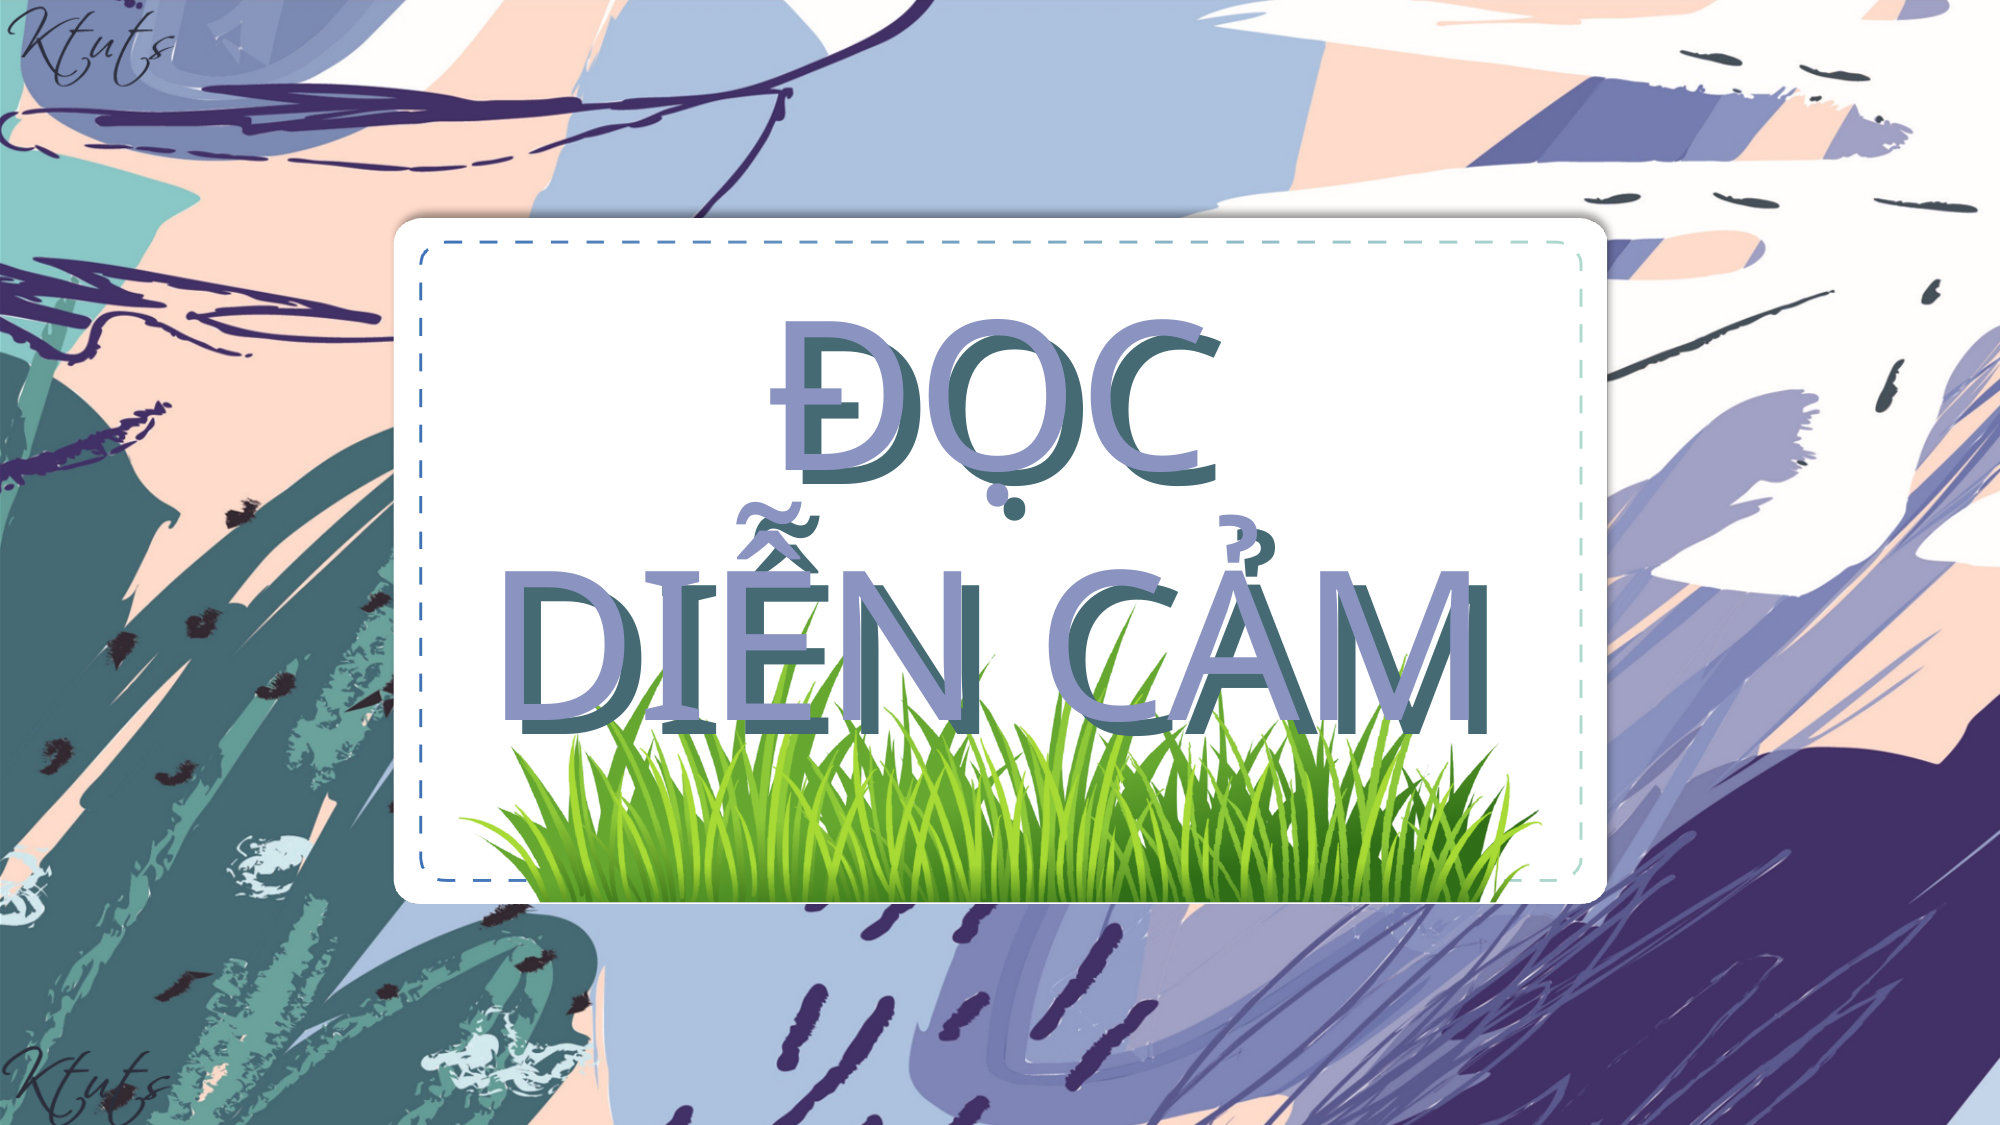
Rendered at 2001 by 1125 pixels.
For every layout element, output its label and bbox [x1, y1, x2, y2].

text_box [411, 255, 1582, 789]
picture [0, 0, 2000, 1125]
